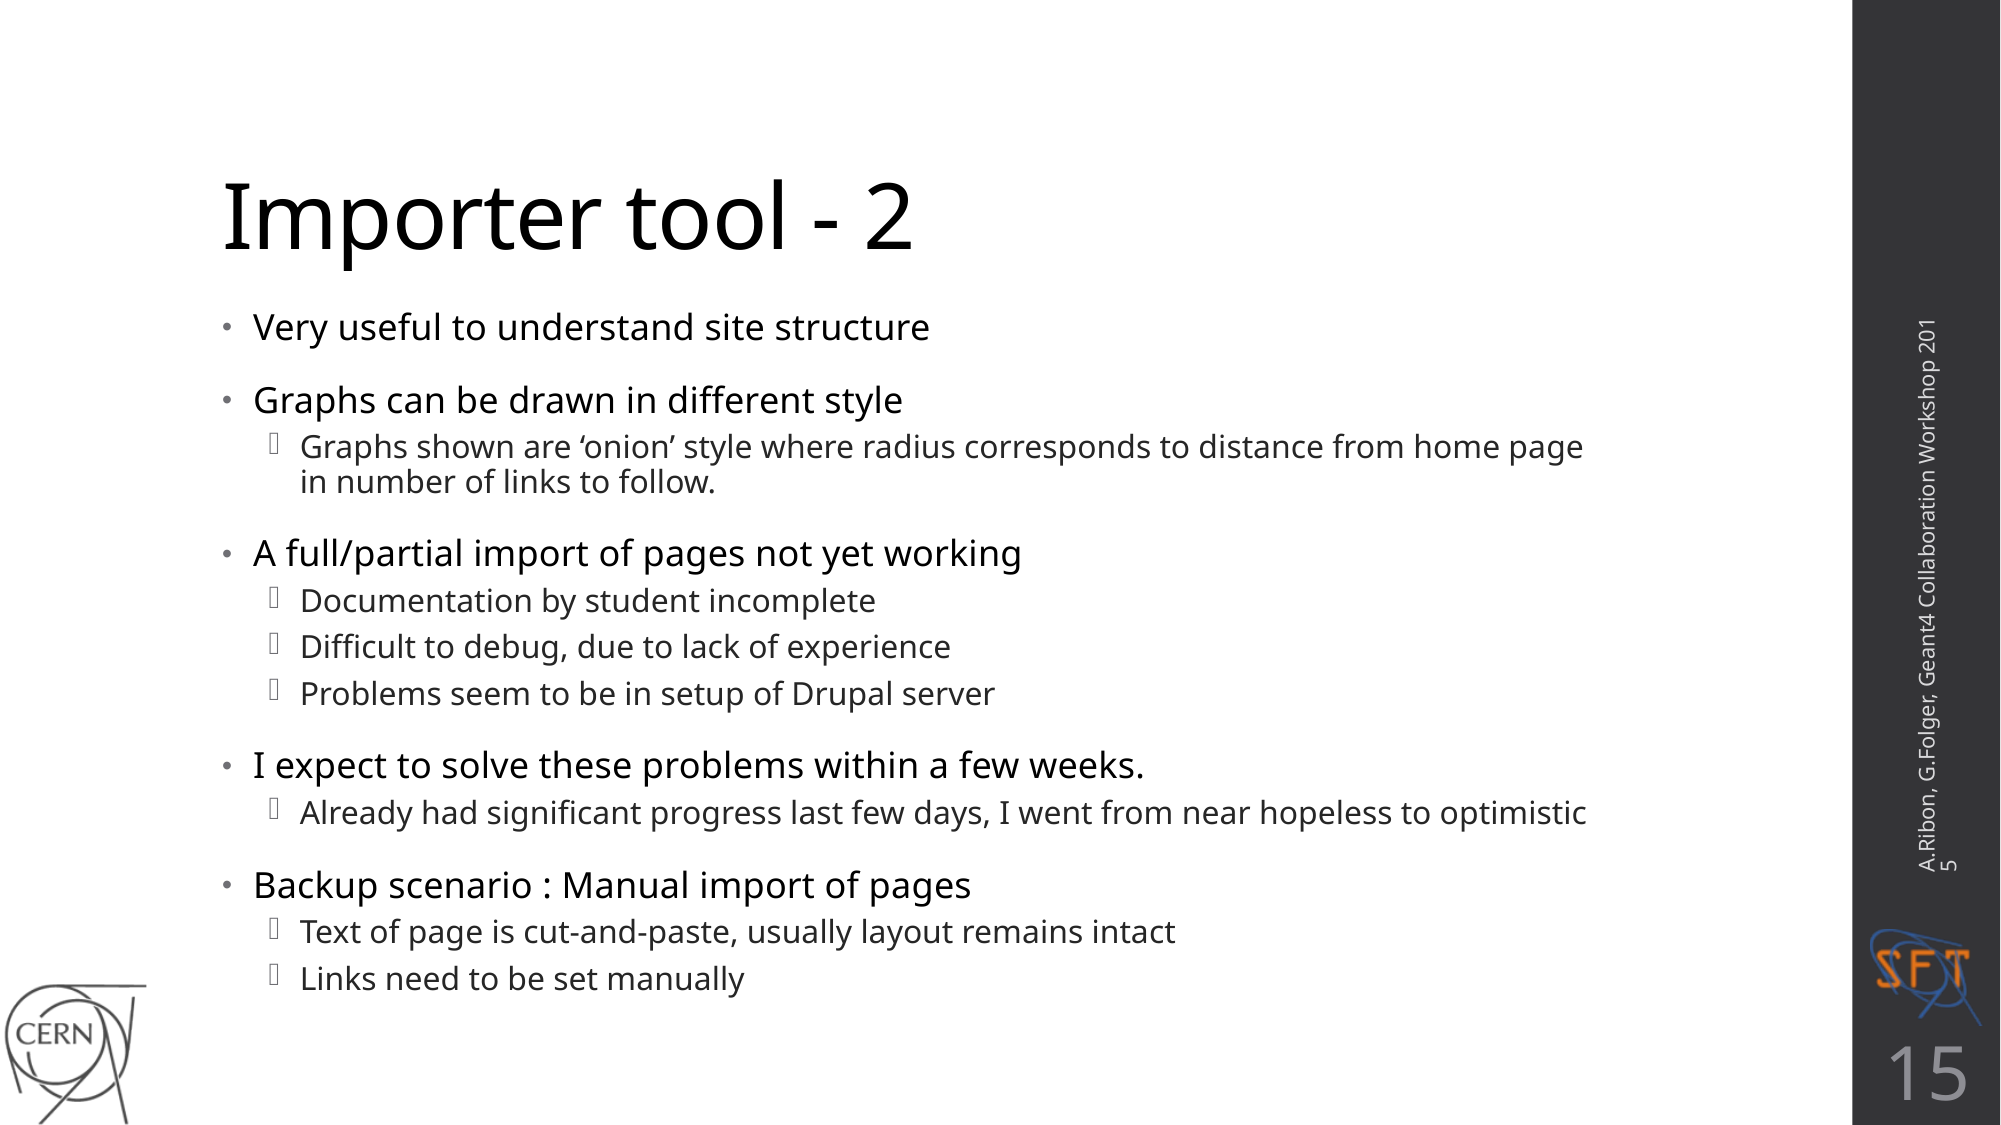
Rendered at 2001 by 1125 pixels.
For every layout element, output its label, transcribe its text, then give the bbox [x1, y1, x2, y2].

title Importer tool - 2 [206, 60, 1797, 278]
footer A.Ribon, G.Folger, Geant4 Collaboration Workshop 2015 [1897, 300, 1958, 888]
picture [1, 982, 149, 1125]
slide_number 15 [1852, 1027, 2000, 1125]
list Very useful to understand site structure Graphs can be drawn in different style Graphs shown are ‘onion’ style where radius corresponds to distance from home page in number of links to follow. A full/partial import of pages not yet working Documentation by student incomplete Difficult to debug, due to lack of experience Problems seem to be in setup of Drupal server I expect to solve these problems within a few weeks. Already had significant progress last few days, I went from near hopeless to optimistic Backup scenario : Manual import of pages Text of page is cut-and-paste, usually layout remains intact Links need to be set manually [206, 299, 1617, 1014]
picture [1870, 929, 1985, 1026]
